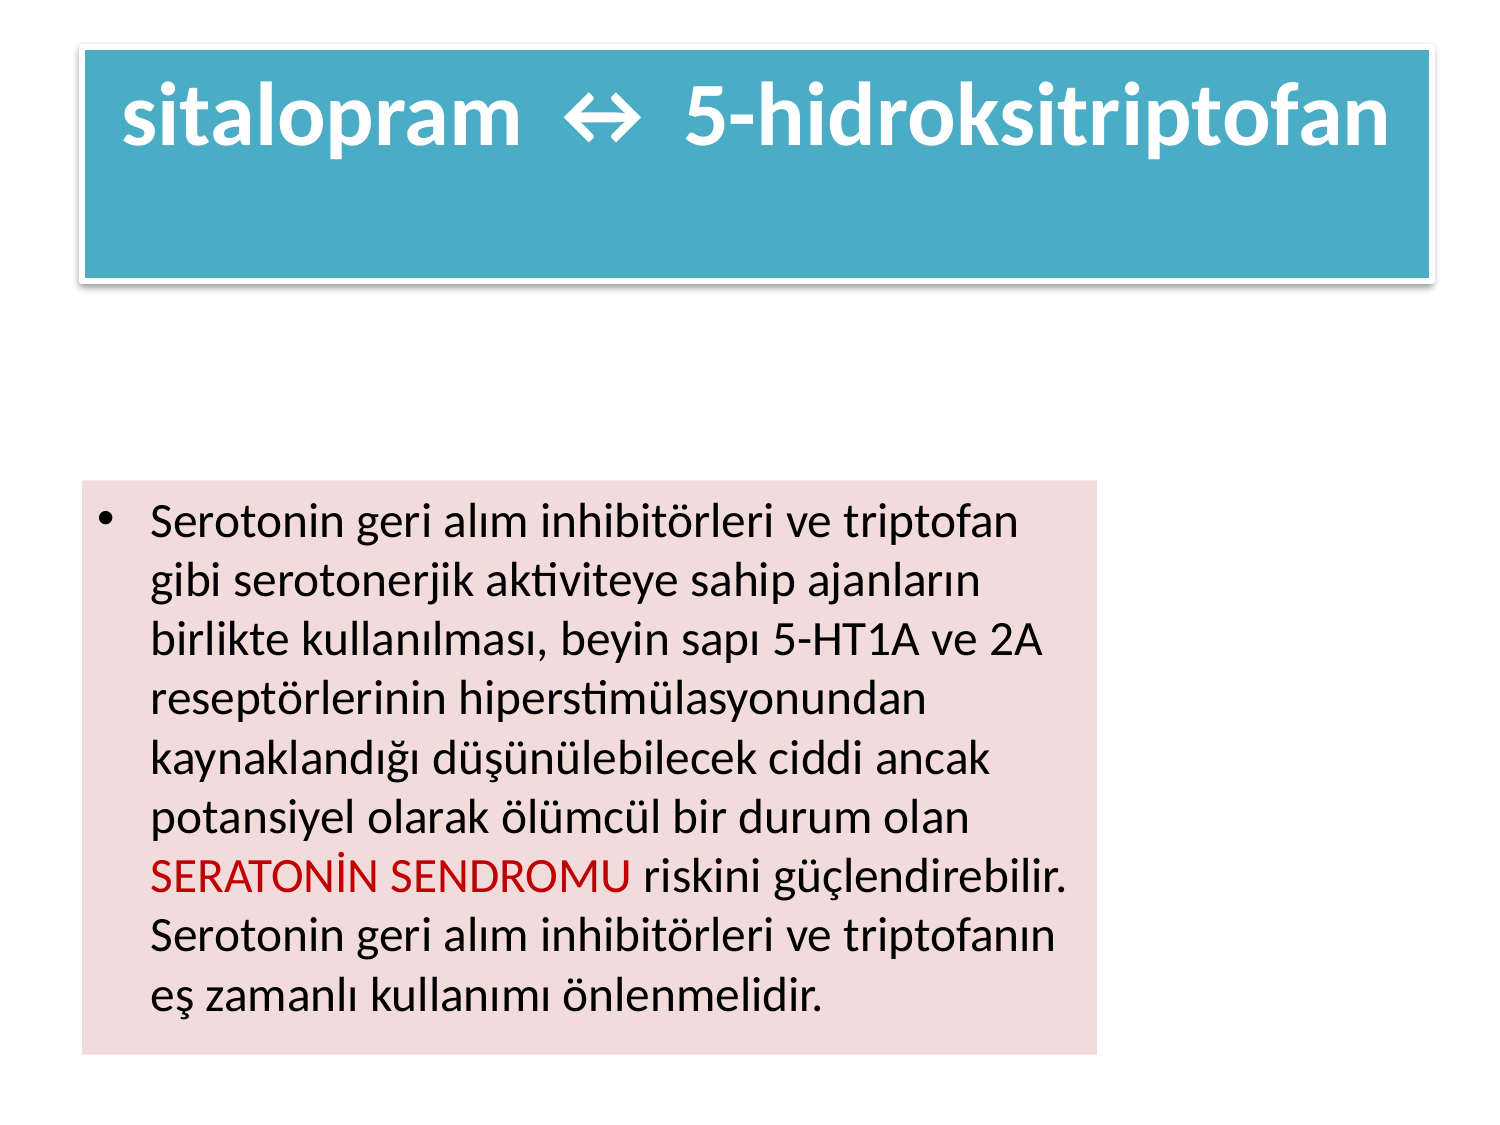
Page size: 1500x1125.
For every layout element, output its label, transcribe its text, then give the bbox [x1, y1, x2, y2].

title sitalopram ↔ 5-hidroksitriptofan [79, 44, 1435, 284]
list Serotonin geri alım inhibitörleri ve triptofan gibi serotonerjik aktiviteye sahip ajanların birlikte kullanılması, beyin sapı 5-HT1A ve 2A reseptörlerinin hiperstimülasyonundan kaynaklandığı düşünülebilecek ciddi ancak potansiyel olarak ölümcül bir durum olan SERATONİN SENDROMU riskini güçlendirebilir. Serotonin geri alım inhibitörleri ve triptofanın eş zamanlı kullanımı önlenmelidir. [82, 480, 1097, 1055]
